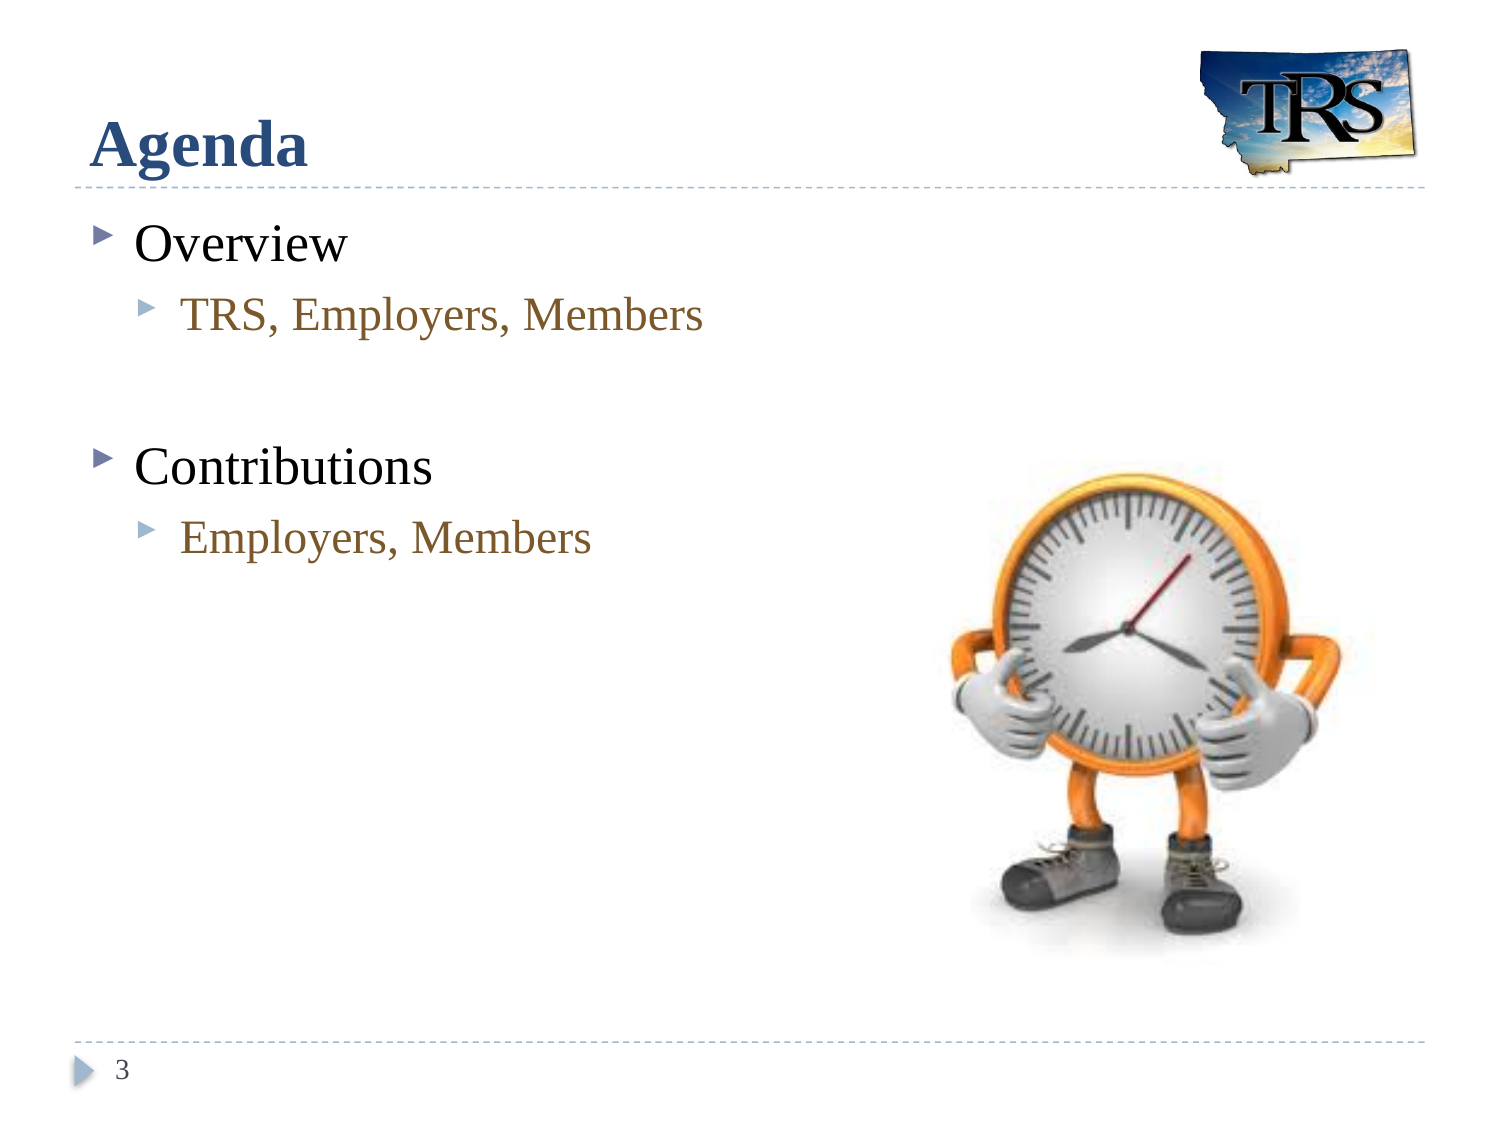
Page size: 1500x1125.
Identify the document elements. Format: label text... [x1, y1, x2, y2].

slide_number 3 [100, 1042, 426, 1103]
title Agenda [75, 24, 1425, 188]
list Overview TRS, Employers, Members Contributions Employers, Members [75, 200, 1425, 1010]
picture [874, 424, 1394, 990]
picture [1199, 49, 1419, 180]
